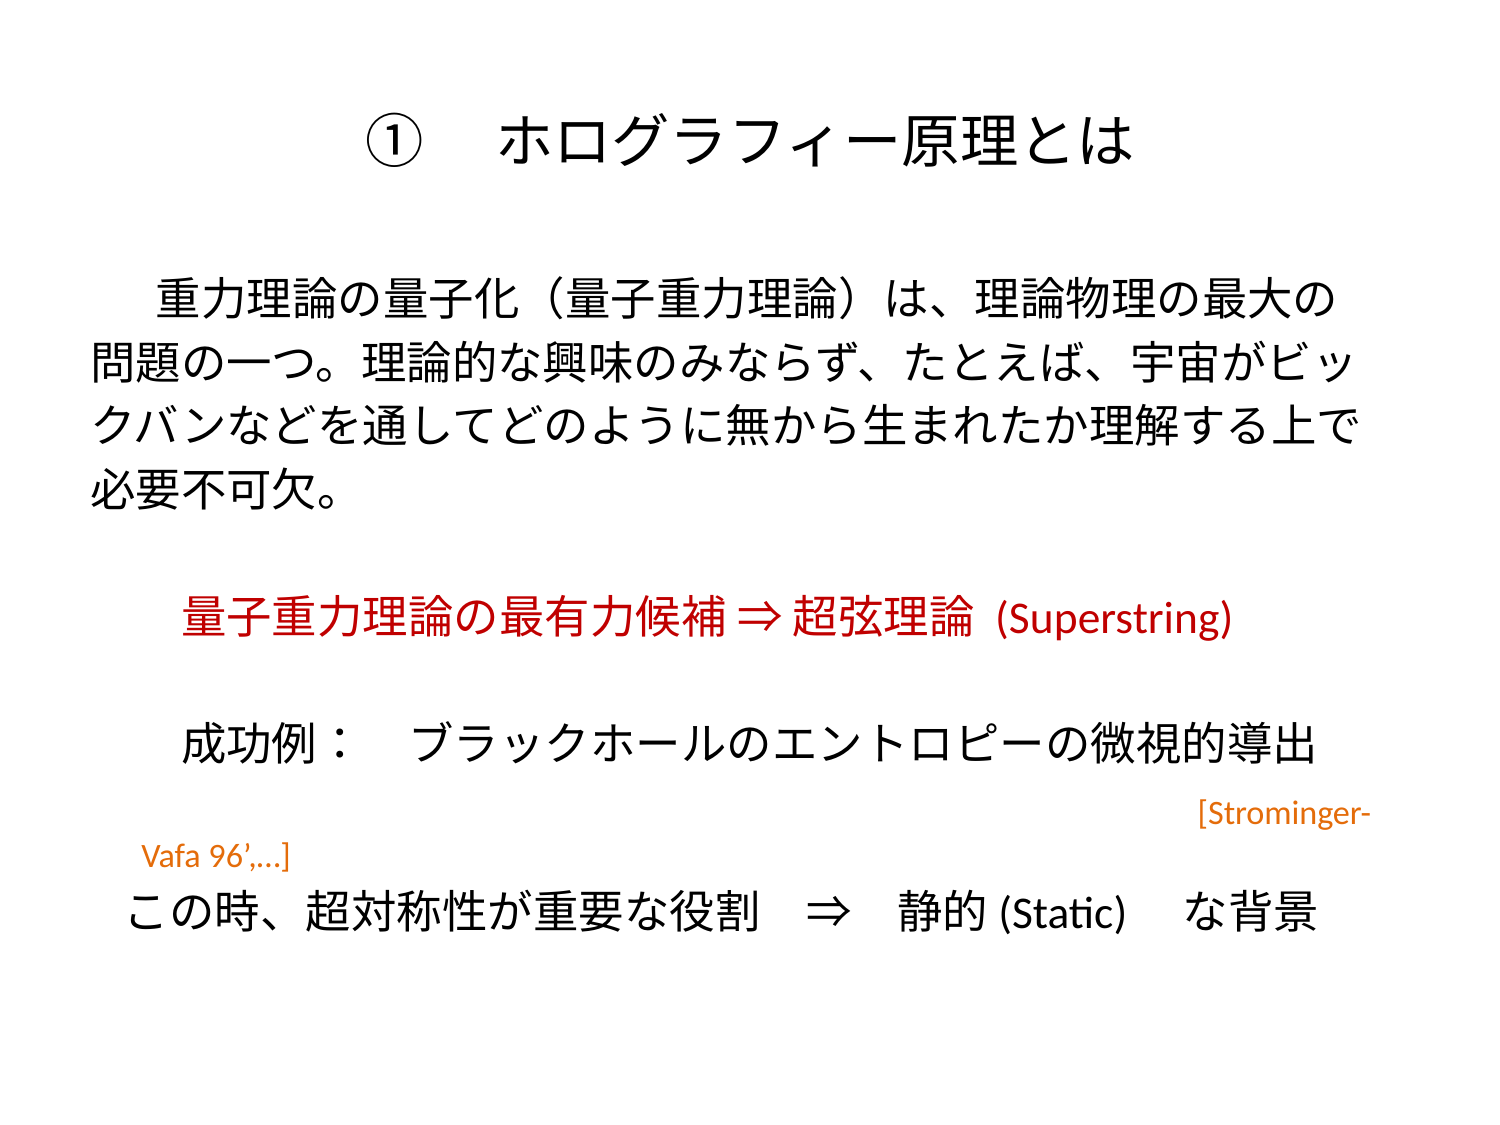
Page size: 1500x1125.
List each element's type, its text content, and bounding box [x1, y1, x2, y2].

list 重力理論の量子化（量子重力理論）は、理論物理の最大の 問題の一つ。理論的な興味のみならず、たとえば、宇宙がビッ クバンなどを通してどのように無から生まれたか理解する上で 必要不可欠。 量子重力理論の最有力候補 ⇒ 超弦理論 (Superstring) 成功例： ブラックホールのエントロピーの微視的導出 [Strominger-Vafa 96’,…] この時、超対称性が重要な役割 ⇒ 静的(Static) な背景 [75, 262, 1425, 1005]
title ① ホログラフィー原理とは [75, 45, 1425, 233]
